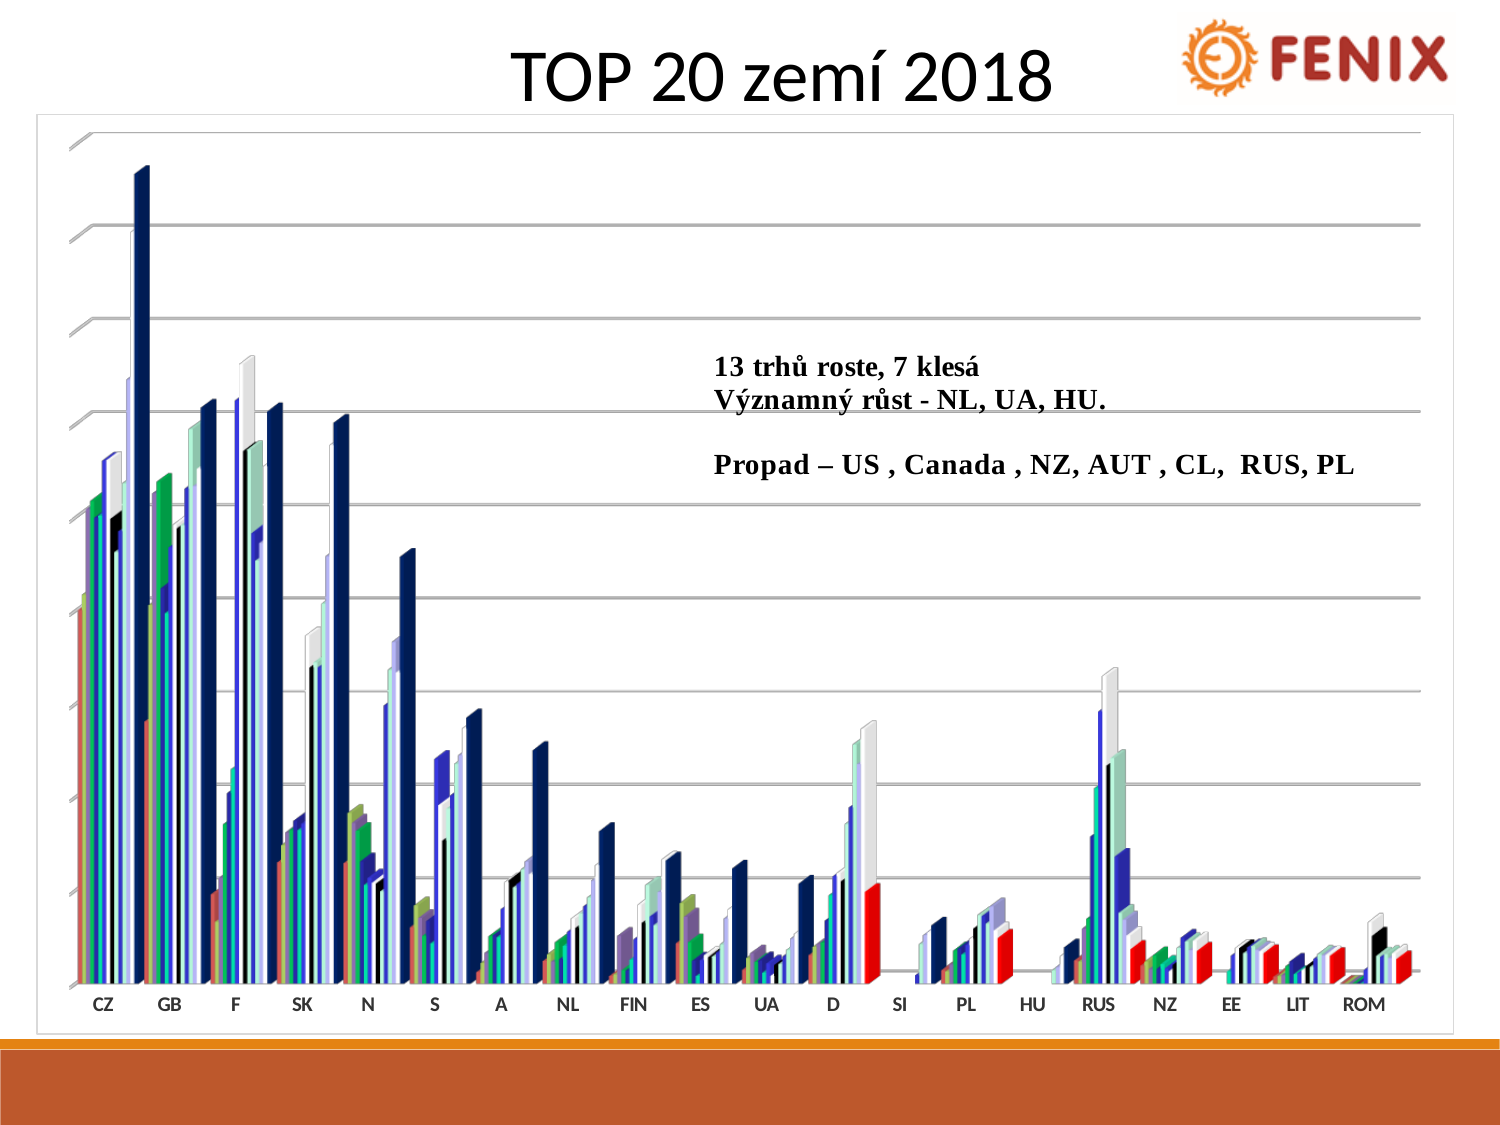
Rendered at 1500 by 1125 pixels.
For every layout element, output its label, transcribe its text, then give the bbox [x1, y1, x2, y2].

text_box TOP 20 zemí 2018 [419, 19, 1146, 111]
picture [1177, 12, 1457, 106]
chart [35, 113, 1455, 1036]
